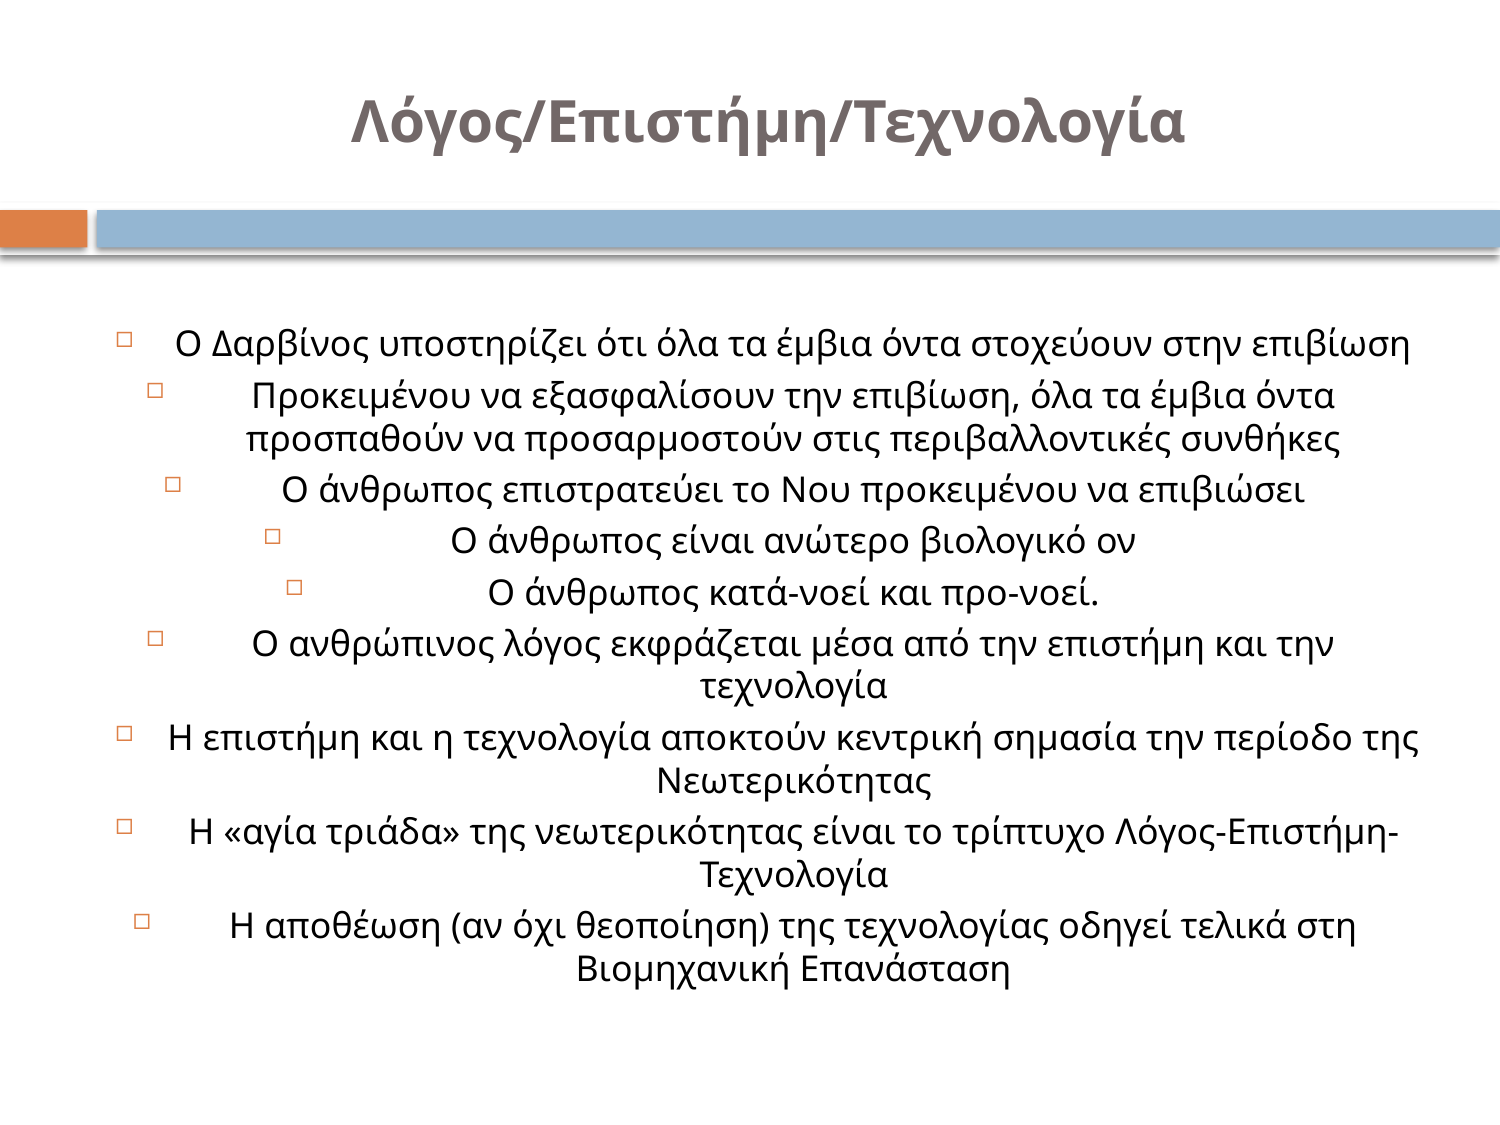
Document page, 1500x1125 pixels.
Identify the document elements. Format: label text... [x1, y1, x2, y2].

title Λόγος/Επιστήμη/Τεχνολογία [100, 37, 1438, 200]
list Ο Δαρβίνος υποστηρίζει ότι όλα τα έμβια όντα στοχεύουν στην επιβίωση Προκειμένου να εξασφαλίσουν την επιβίωση, όλα τα έμβια όντα προσπαθούν να προσαρμοστούν στις περιβαλλοντικές συνθήκες Ο άνθρωπος επιστρατεύει το Νου προκειμένου να επιβιώσει Ο άνθρωπος είναι ανώτερο βιολογικό ον Ο άνθρωπος κατά-νοεί και προ-νοεί. Ο ανθρώπινος λόγος εκφράζεται μέσα από την επιστήμη και την τεχνολογία Η επιστήμη και η τεχνολογία αποκτούν κεντρική σημασία την περίοδο της Νεωτερικότητας Η «αγία τριάδα» της νεωτερικότητας είναι το τρίπτυχο Λόγος-Επιστήμη-Τεχνολογία Η αποθέωση (αν όχι θεοποίηση) της τεχνολογίας οδηγεί τελικά στη Βιομηχανική Επανάσταση [100, 262, 1438, 1000]
